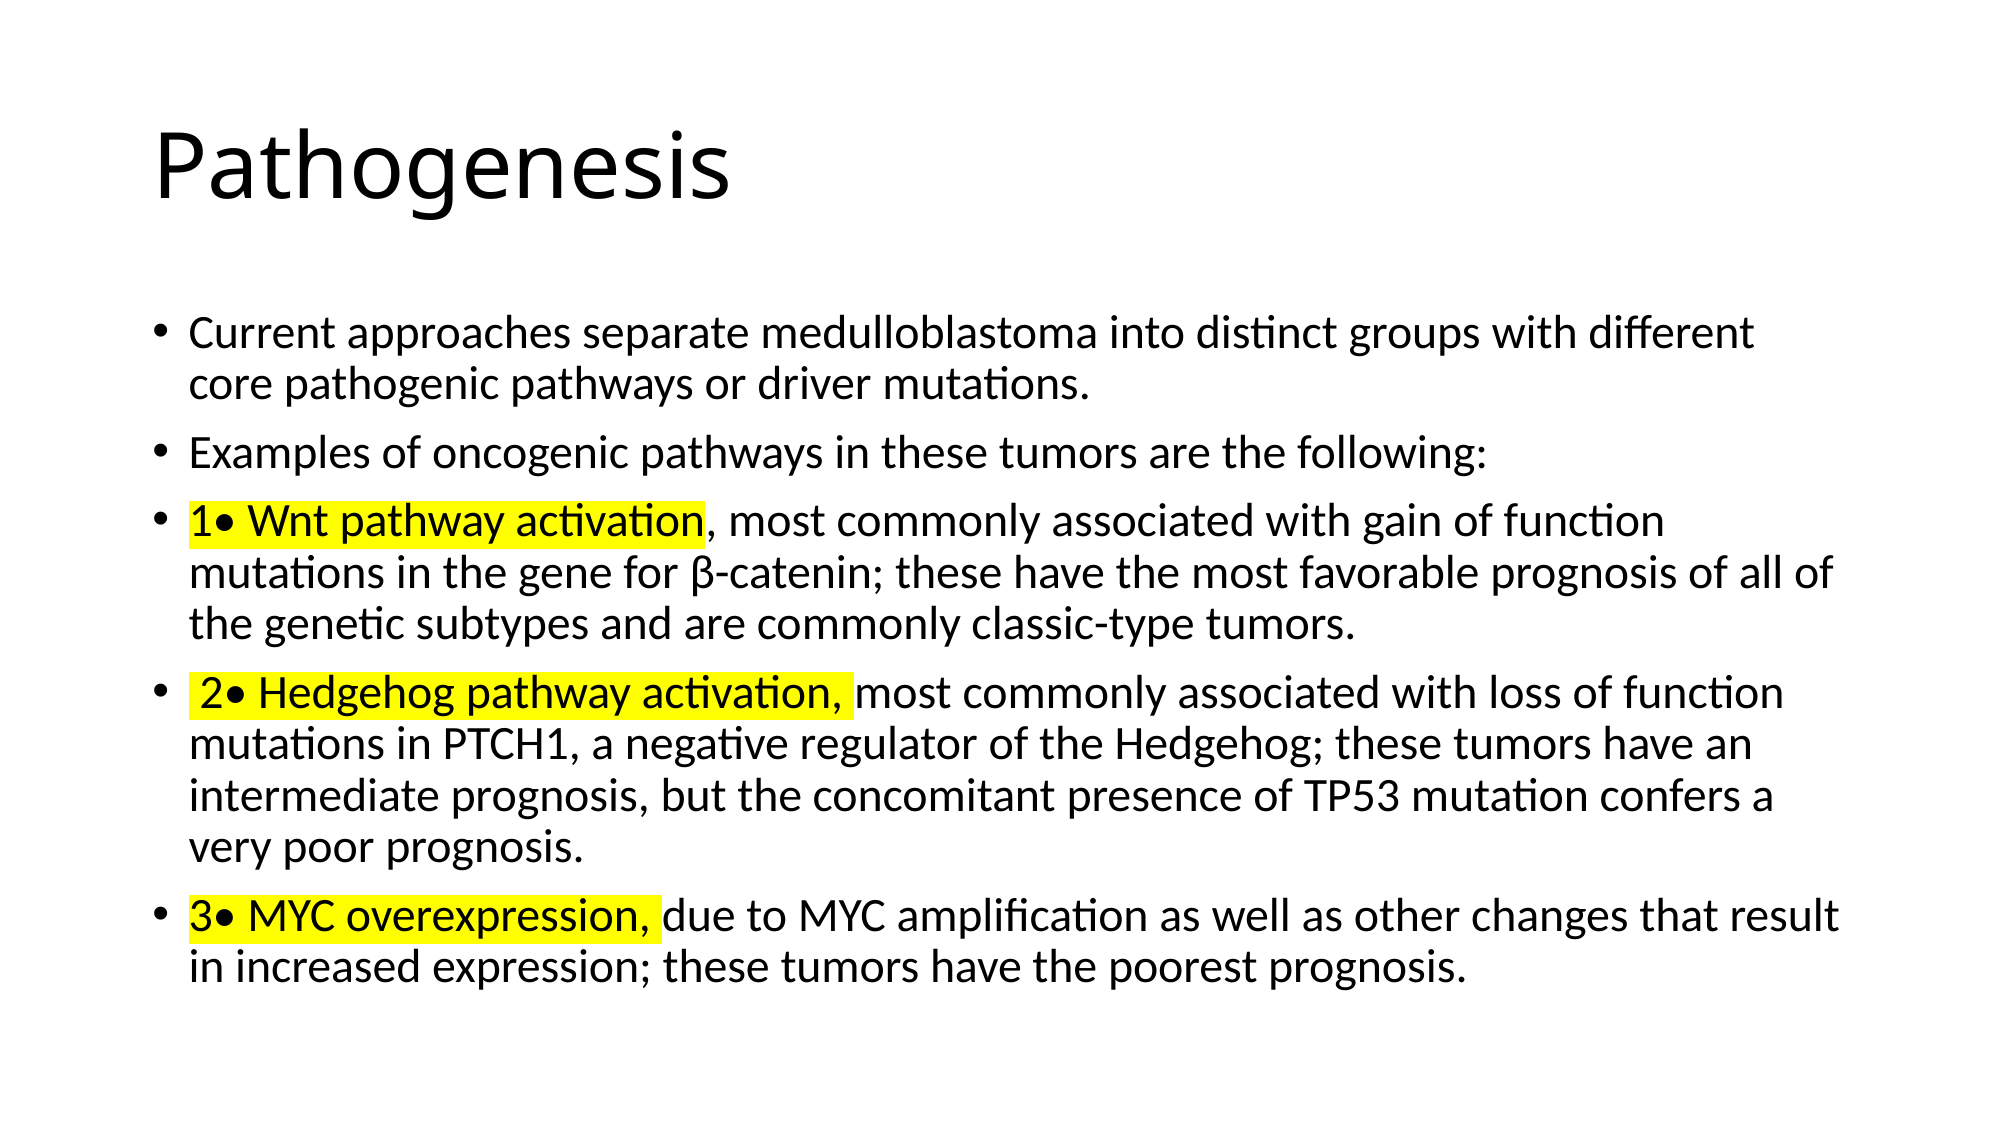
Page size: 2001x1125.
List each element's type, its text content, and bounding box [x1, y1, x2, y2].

title Pathogenesis [137, 59, 1863, 278]
list Current approaches separate medulloblastoma into distinct groups with different core pathogenic pathways or driver mutations. Examples of oncogenic pathways in these tumors are the following: 1• Wnt pathway activation, most commonly associated with gain of function mutations in the gene for β-catenin; these have the most favorable prognosis of all of the genetic subtypes and are commonly classic-type tumors. 2• Hedgehog pathway activation, most commonly associated with loss of function mutations in PTCH1, a negative regulator of the Hedgehog; these tumors have an intermediate prognosis, but the concomitant presence of TP53 mutation confers a very poor prognosis. 3• MYC overexpression, due to MYC amplification as well as other changes that result in increased expression; these tumors have the poorest prognosis. [137, 299, 1863, 1014]
